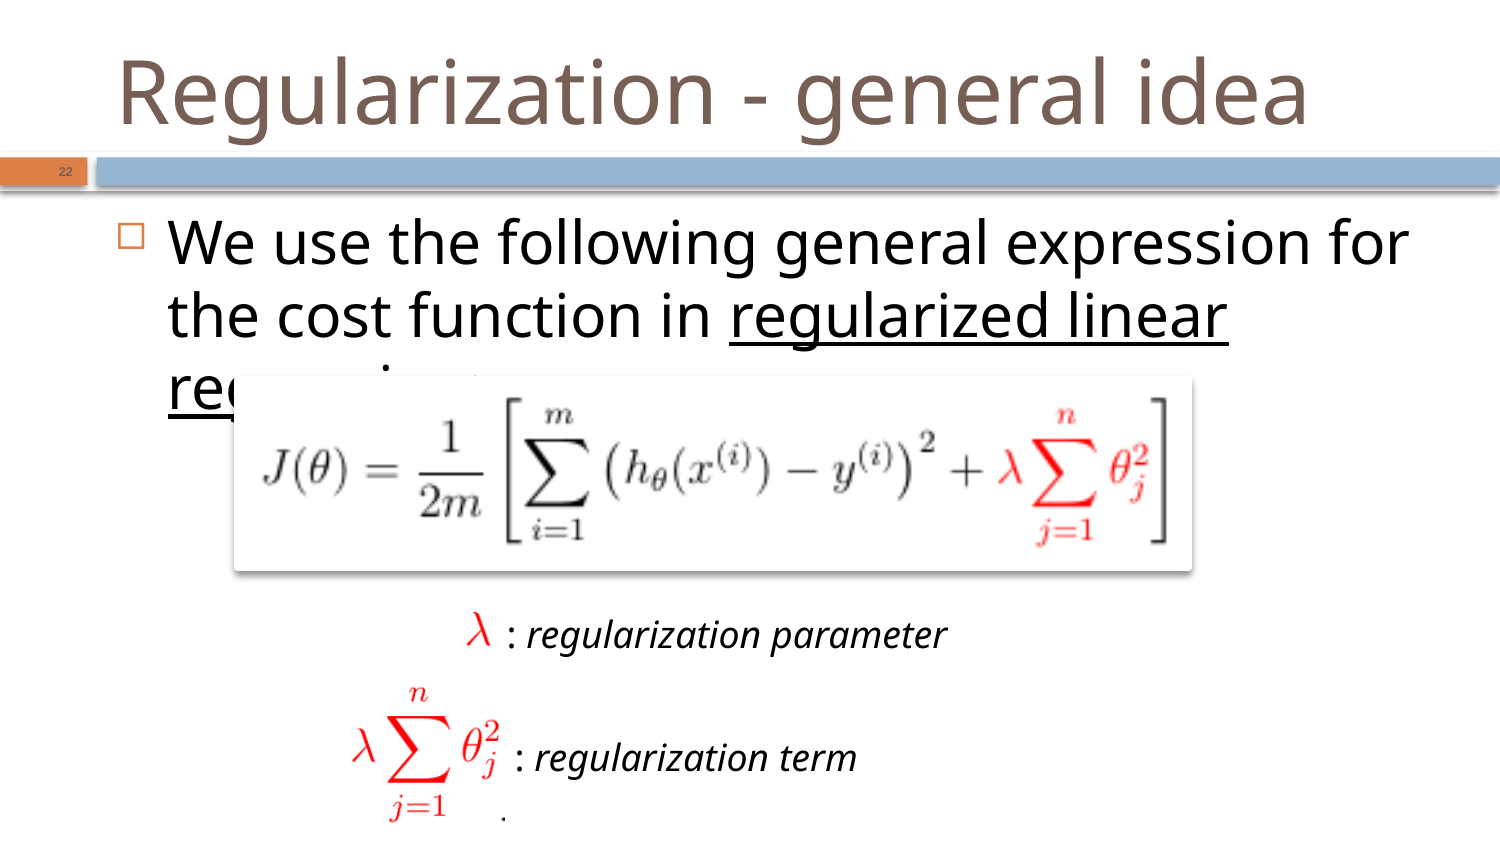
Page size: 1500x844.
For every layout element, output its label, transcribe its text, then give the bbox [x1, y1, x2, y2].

picture [350, 681, 506, 826]
picture [241, 383, 1185, 564]
title Regularization - general idea [100, 28, 1438, 150]
text_box : regularization parameter [499, 603, 963, 664]
picture [454, 603, 499, 660]
text_box : regularization term [509, 726, 874, 787]
list We use the following general expression for the cost function in regularized linear regression: [100, 196, 1438, 750]
slide_number 22 [0, 156, 88, 187]
